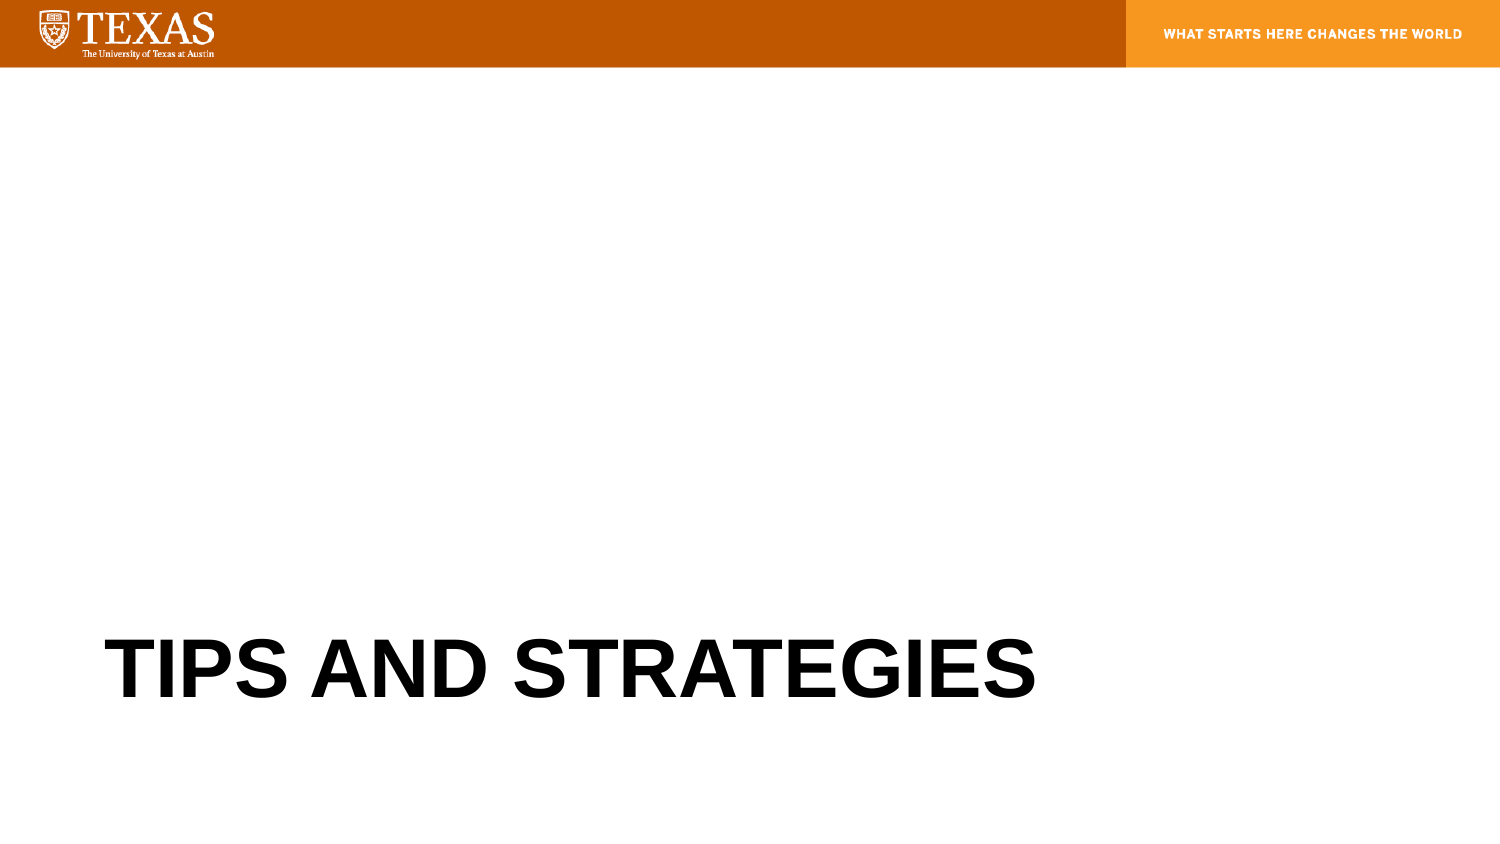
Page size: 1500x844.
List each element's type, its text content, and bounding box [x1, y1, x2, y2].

title TIPS AND STRATEGIES [89, 606, 1365, 775]
picture [0, 0, 1500, 844]
